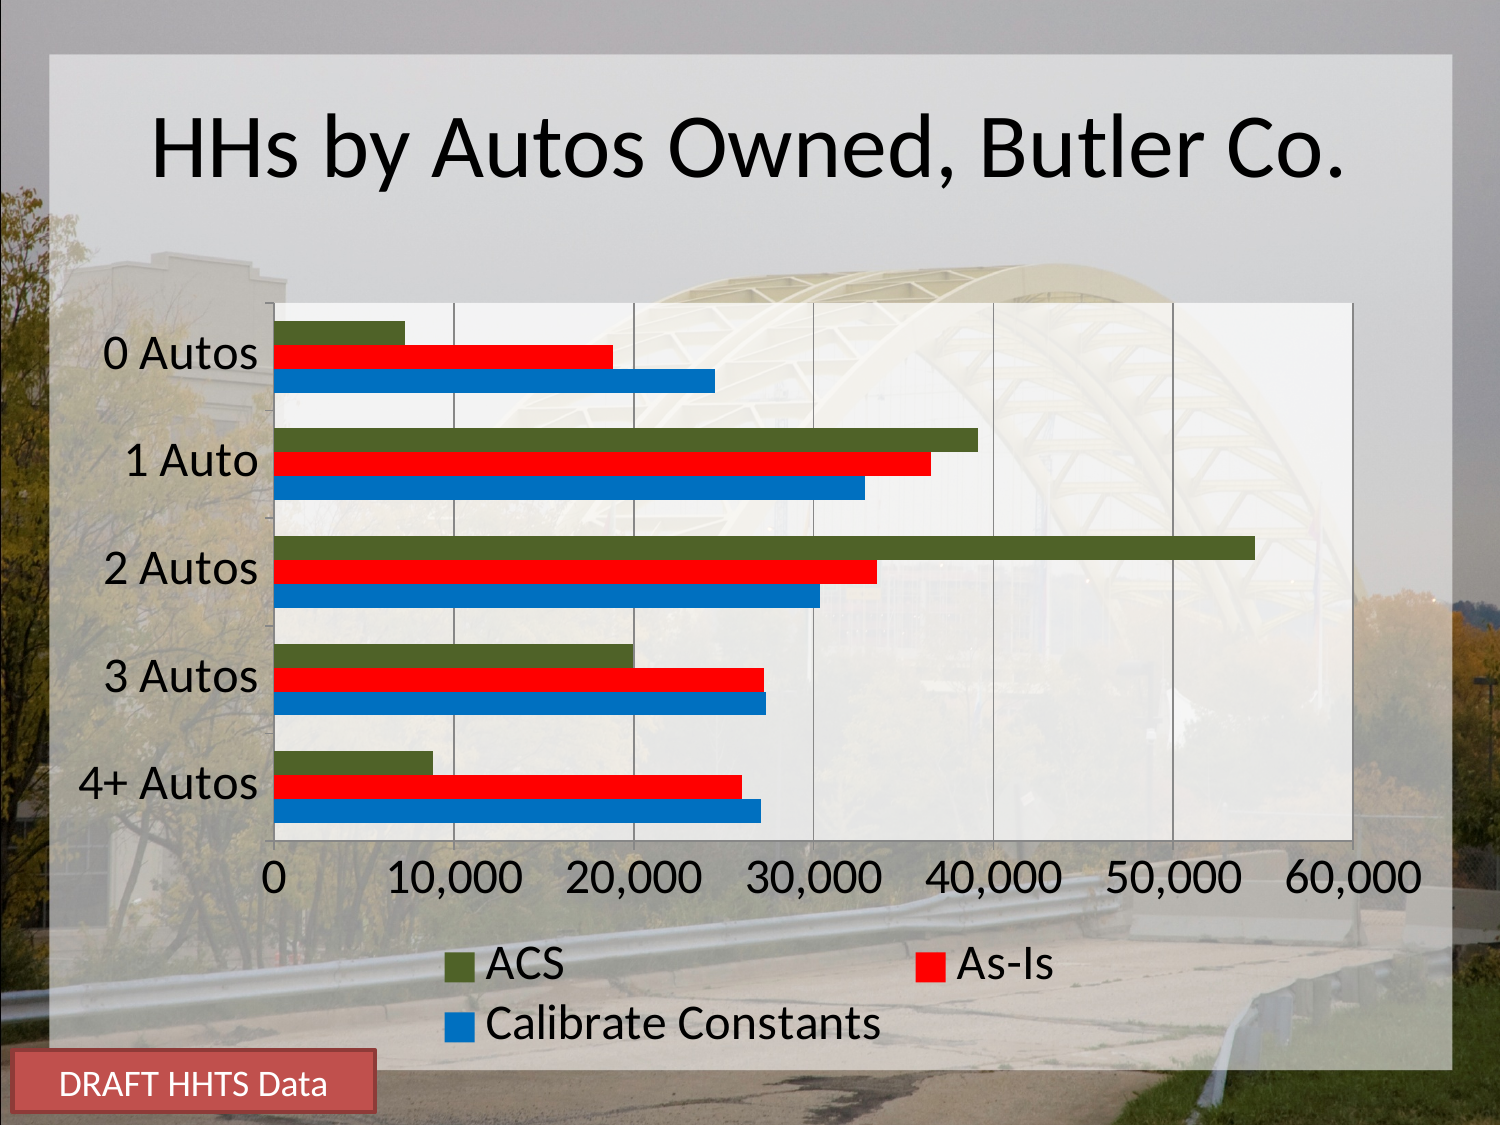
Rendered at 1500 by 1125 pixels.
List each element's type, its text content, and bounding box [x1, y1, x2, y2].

text_box DRAFT HHTS Data [10, 1048, 377, 1114]
chart [49, 287, 1451, 1063]
picture [0, 0, 1500, 1125]
title HHs by Autos Owned, Butler Co. [50, 50, 1450, 233]
